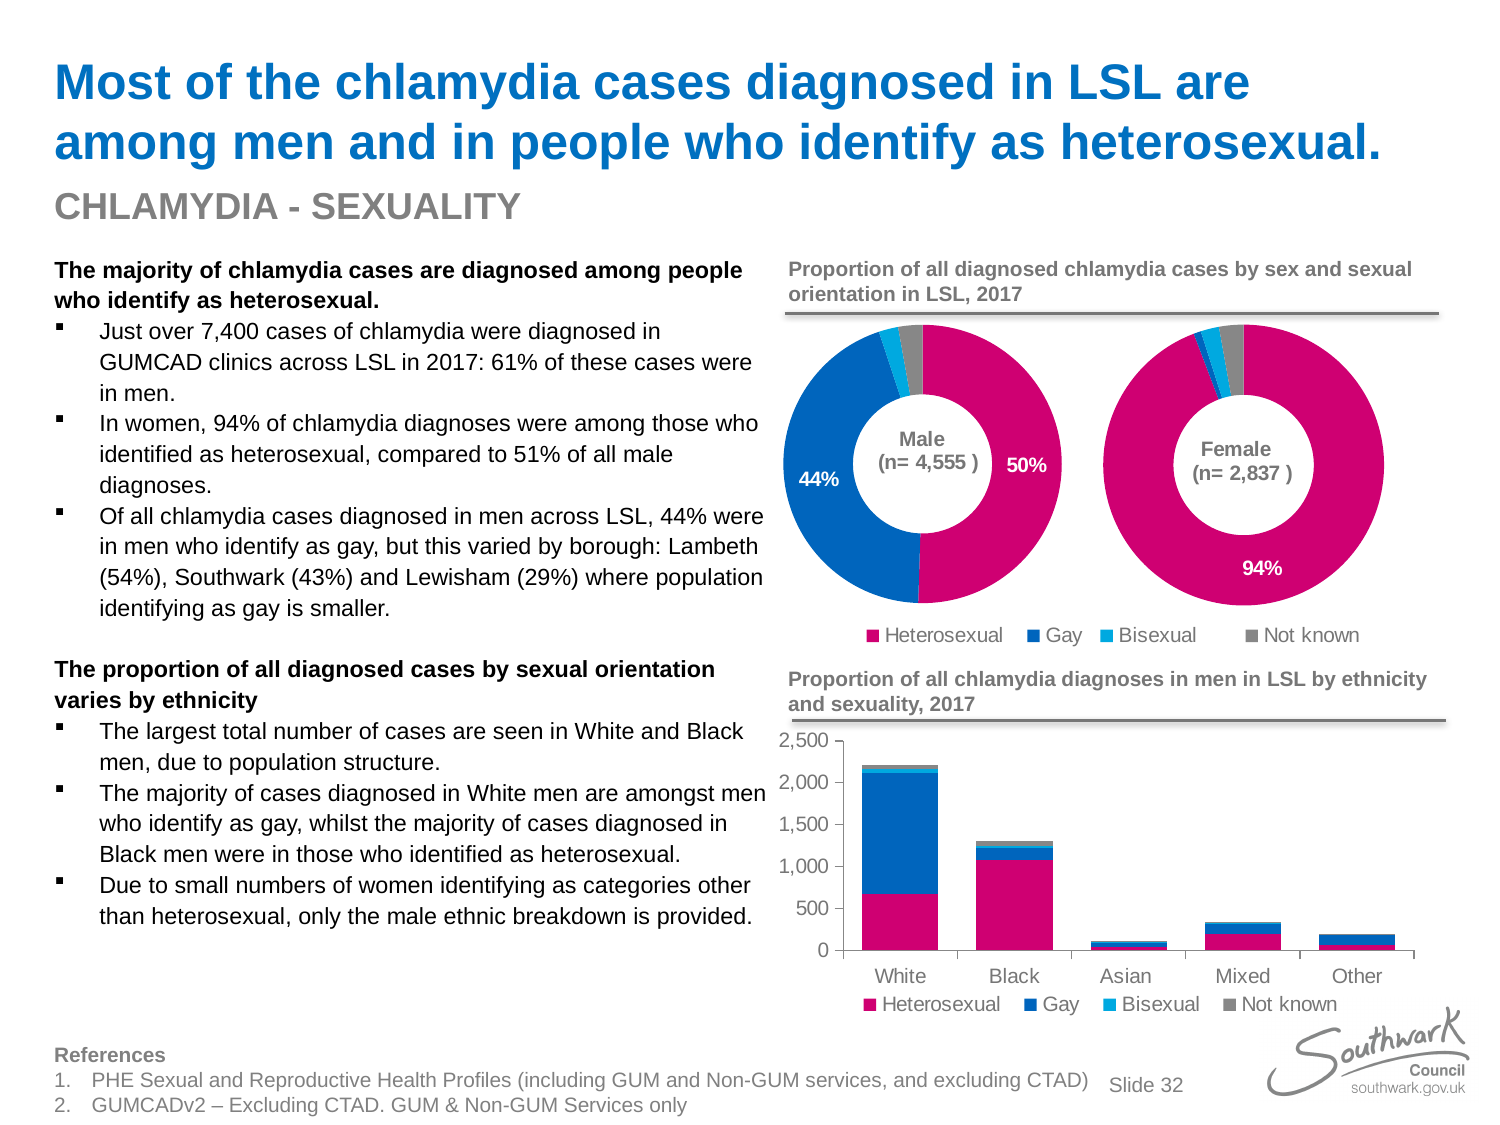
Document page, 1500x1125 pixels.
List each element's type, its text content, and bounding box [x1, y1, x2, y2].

title Most of the chlamydia cases diagnosed in LSL are among men and in people who identify as heterosexual. [39, 30, 1440, 188]
text_box Proportion of all chlamydia diagnoses in men in LSL by ethnicity and sexuality, 2017 [773, 668, 1500, 723]
text_box References PHE Sexual and Reproductive Health Profiles (including GUM and Non-GUM services, and excluding CTAD) GUMCADv2 – Excluding CTAD. GUM & Non-GUM Services only [39, 1034, 1119, 1124]
text_box CHLAMYDIA - SEXUALITY [39, 174, 762, 235]
chart [761, 728, 1440, 1031]
picture [1259, 997, 1479, 1103]
text_box Proportion of all diagnosed chlamydia cases by sex and sexual orientation in LSL, 2017 [773, 248, 1496, 288]
chart [737, 279, 1500, 689]
list The majority of chlamydia cases are diagnosed among people who identify as heterosexual. Just over 7,400 cases of chlamydia were diagnosed in GUMCAD clinics across LSL in 2017: 61% of these cases were in men. In women, 94% of chlamydia diagnoses were among those who identified as heterosexual, compared to 51% of all male diagnoses. Of all chlamydia cases diagnosed in men across LSL, 44% were in men who identify as gay, but this varied by borough: Lambeth (54%), Southwark (43%) and Lewisham (29%) where population identifying as gay is smaller. The proportion of all diagnosed cases by sexual orientation varies by ethnicity The largest total number of cases are seen in White and Black men, due to population structure. The majority of cases diagnosed in White men are amongst men who identify as gay, whilst the majority of cases diagnosed in Black men were in those who identified as heterosexual. Due to small numbers of women identifying as categories other than heterosexual, only the male ethnic breakdown is provided. [39, 244, 784, 1000]
